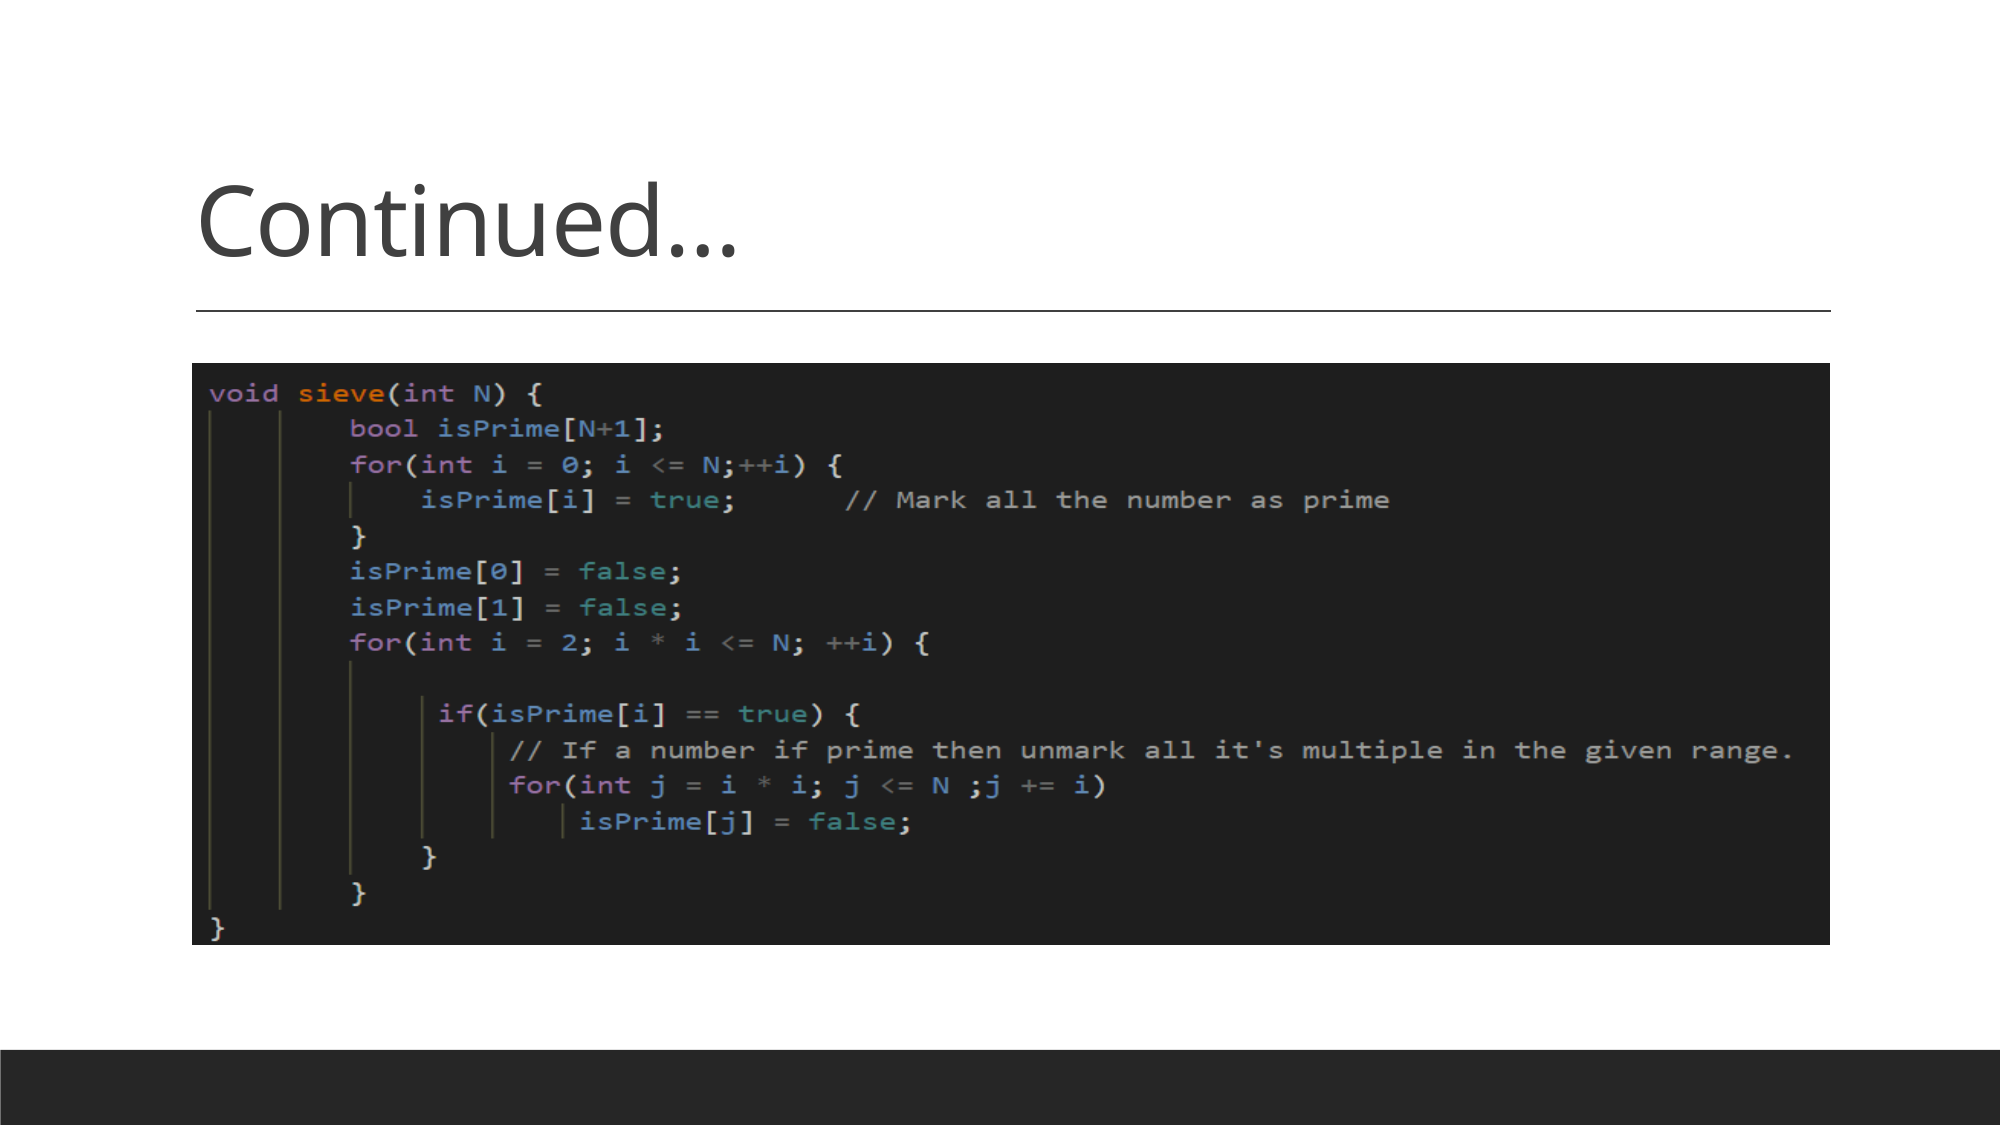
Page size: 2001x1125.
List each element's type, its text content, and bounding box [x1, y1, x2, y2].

title Continued… [180, 47, 1830, 285]
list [191, 363, 1831, 946]
